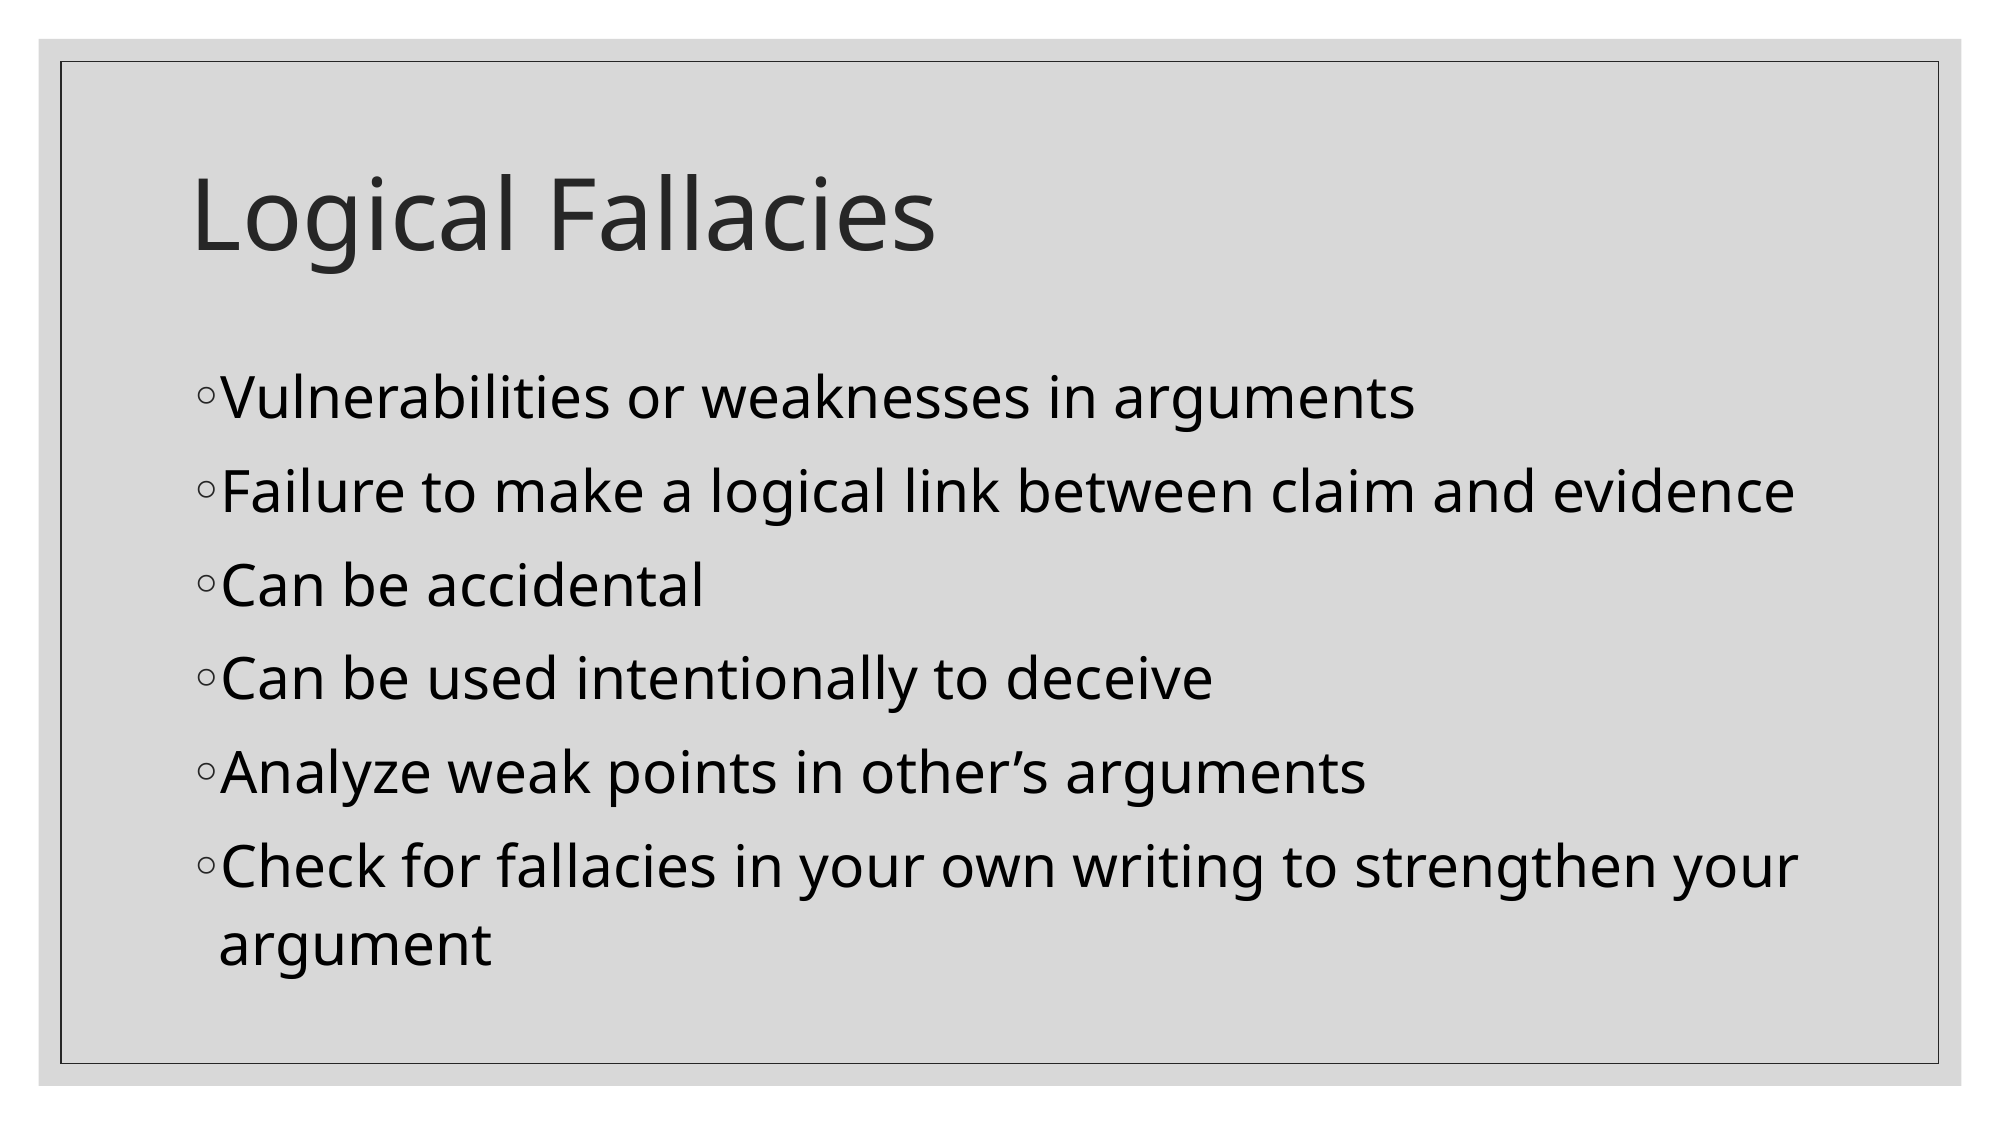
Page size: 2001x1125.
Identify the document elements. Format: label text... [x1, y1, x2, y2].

list Vulnerabilities or weaknesses in arguments Failure to make a logical link between claim and evidence Can be accidental Can be used intentionally to deceive Analyze weak points in other’s arguments Check for fallacies in your own writing to strengthen your argument [174, 345, 1825, 1020]
title Logical Fallacies [174, 105, 1825, 331]
